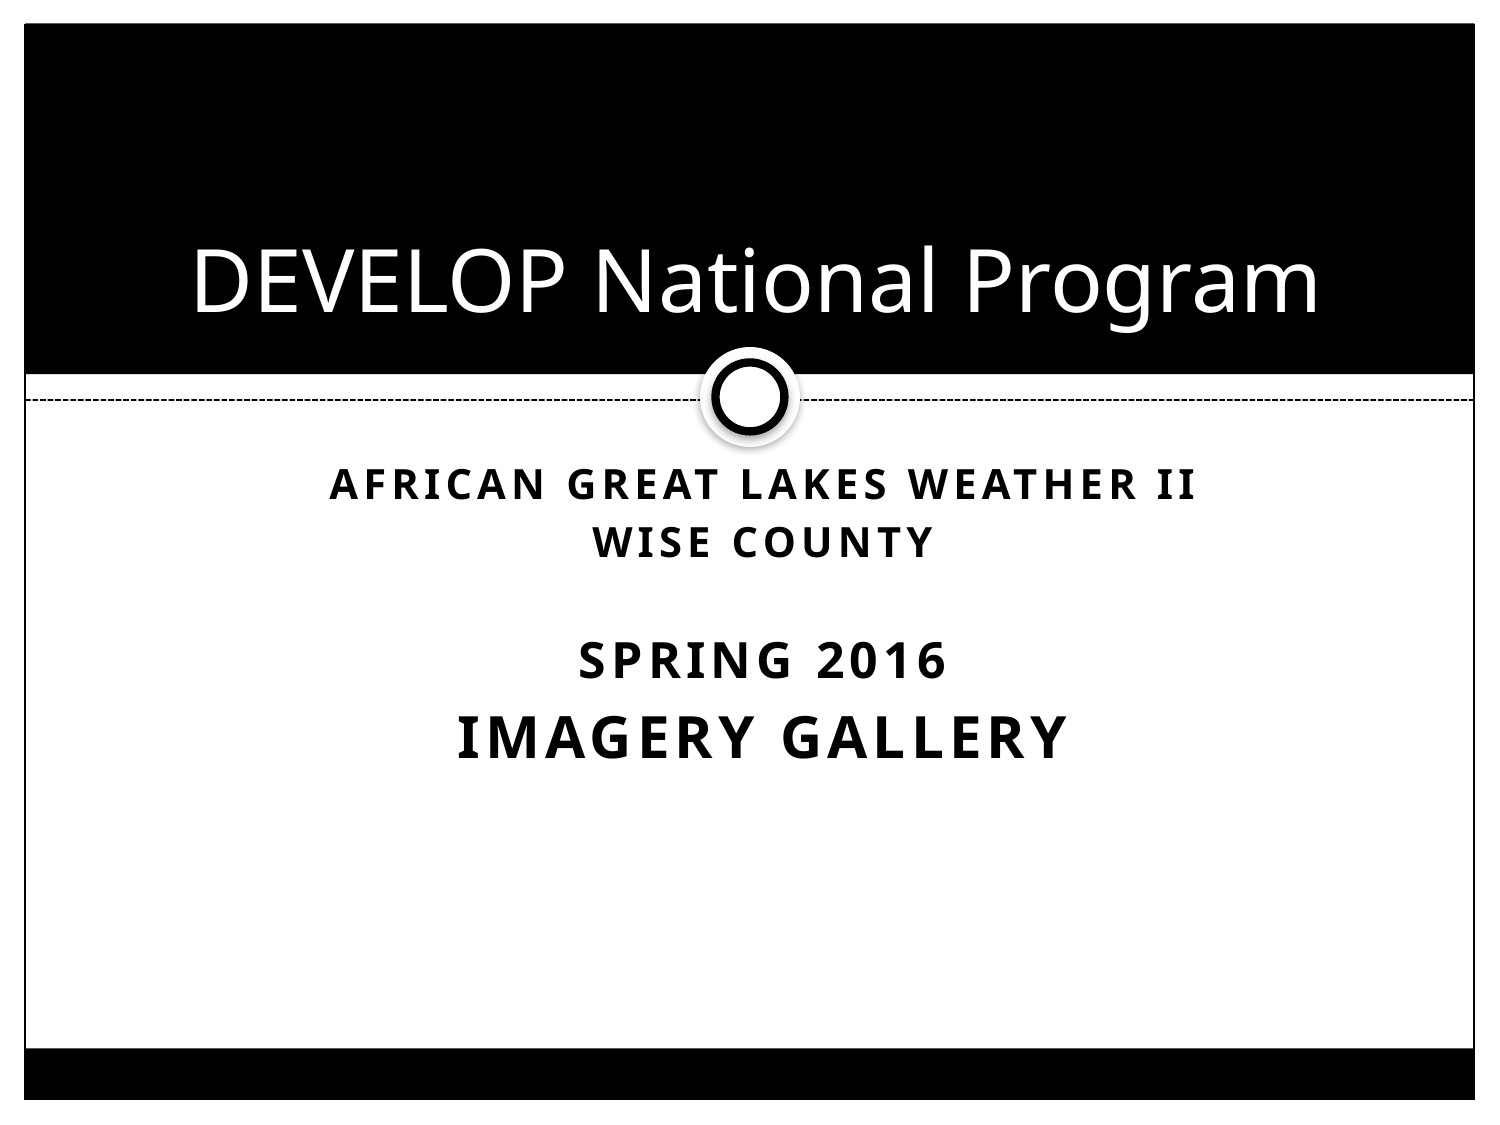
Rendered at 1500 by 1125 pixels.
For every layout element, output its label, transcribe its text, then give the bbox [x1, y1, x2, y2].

title DEVELOP National Program [118, 87, 1394, 338]
list African great lakes weather ii Wise county SPRING 2016 Imagery Gallery [112, 450, 1413, 988]
text_box [36, 1049, 1463, 1101]
